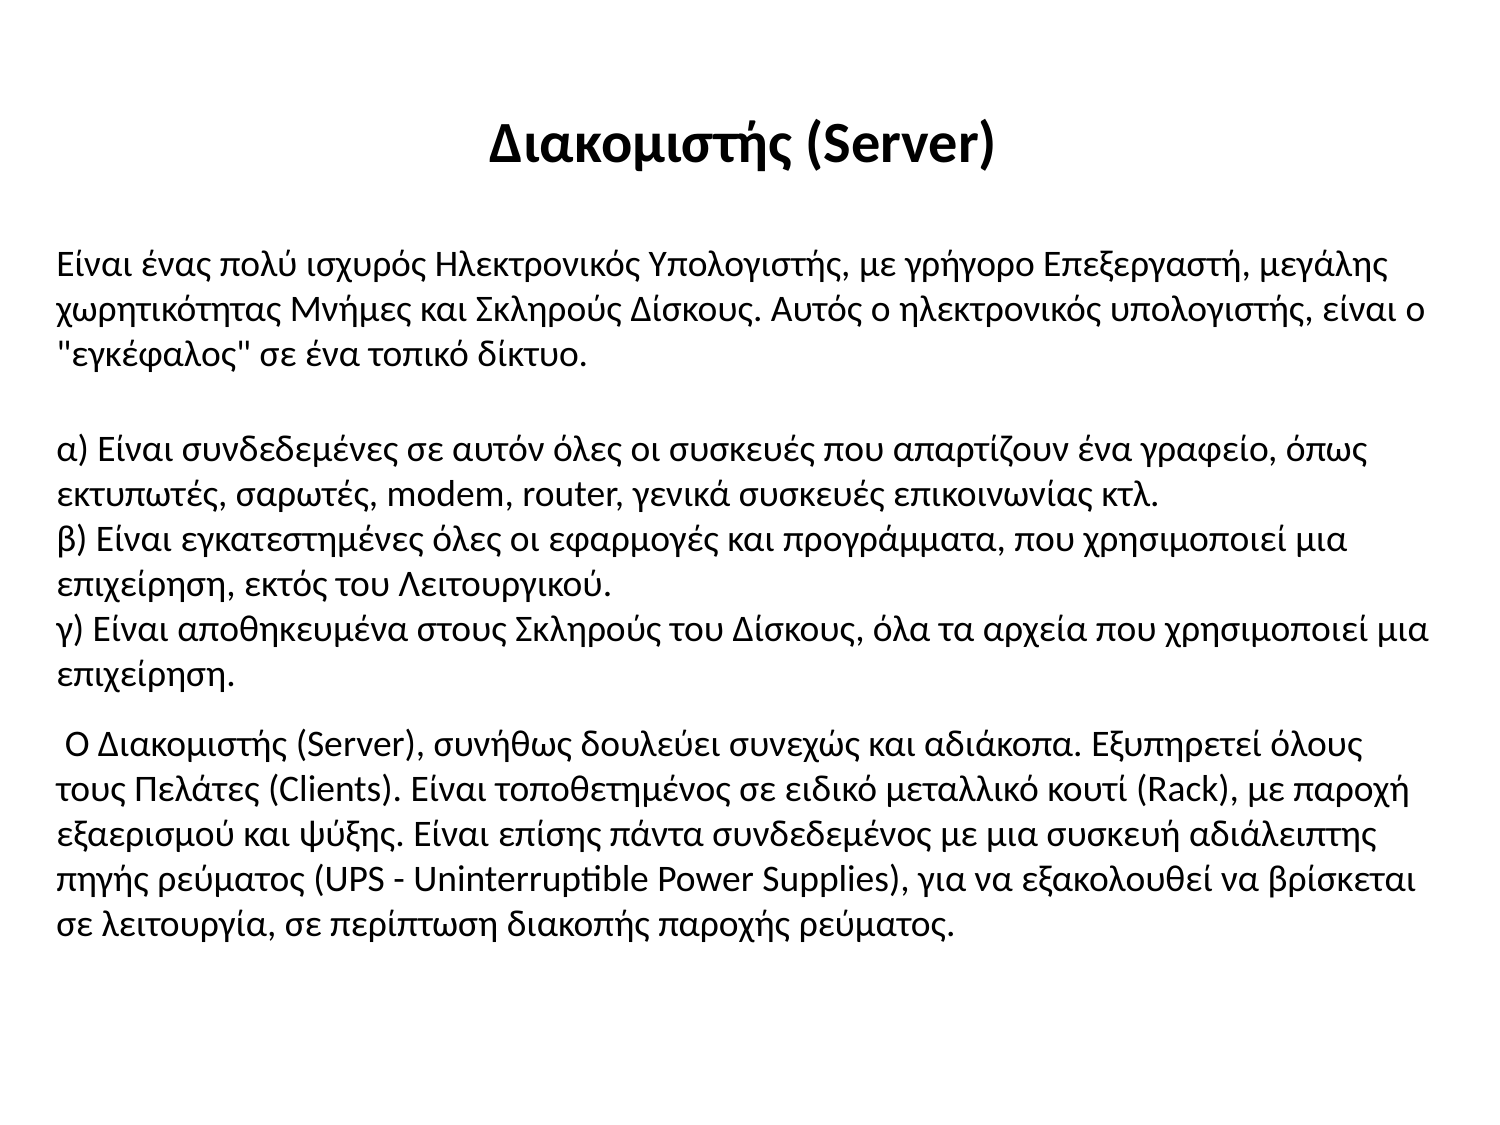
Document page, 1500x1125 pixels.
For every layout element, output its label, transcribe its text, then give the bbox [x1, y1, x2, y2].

list Είναι ένας πολύ ισχυρός Ηλεκτρονικός Υπολογιστής, με γρήγορο Επεξεργαστή, μεγάλης χωρητικότητας Μνήμες και Σκληρούς Δίσκους. Αυτός ο ηλεκτρονικός υπολογιστής, είναι ο "εγκέφαλος" σε ένα τοπικό δίκτυο. α) Είναι συνδεδεμένες σε αυτόν όλες οι συσκευές που απαρτίζουν ένα γραφείο, όπως εκτυπωτές, σαρωτές, modem, router, γενικά συσκευές επικοινωνίας κτλ. β) Είναι εγκατεστημένες όλες οι εφαρμογές και προγράμματα, που χρησιμοποιεί μια επιχείρηση, εκτός του Λειτουργικού. γ) Είναι αποθηκευμένα στους Σκληρούς του Δίσκους, όλα τα αρχεία που χρησιμοποιεί μια επιχείρηση. Ο Διακομιστής (Server), συνήθως δουλεύει συνεχώς και αδιάκοπα. Εξυπηρετεί όλους τους Πελάτες (Clients). Είναι τοποθετημένος σε ειδικό μεταλλικό κουτί (Rack), με παροχή εξαερισμού και ψύξης. Είναι επίσης πάντα συνδεδεμένος με μια συσκευή αδιάλειπτης πηγής ρεύματος (UPS - Uninterruptible Power Supplies), για να εξακολουθεί να βρίσκεται σε λειτουργία, σε περίπτωση διακοπής παροχής ρεύματος. [41, 231, 1447, 975]
title Διακομιστής (Server) [75, 45, 1425, 231]
